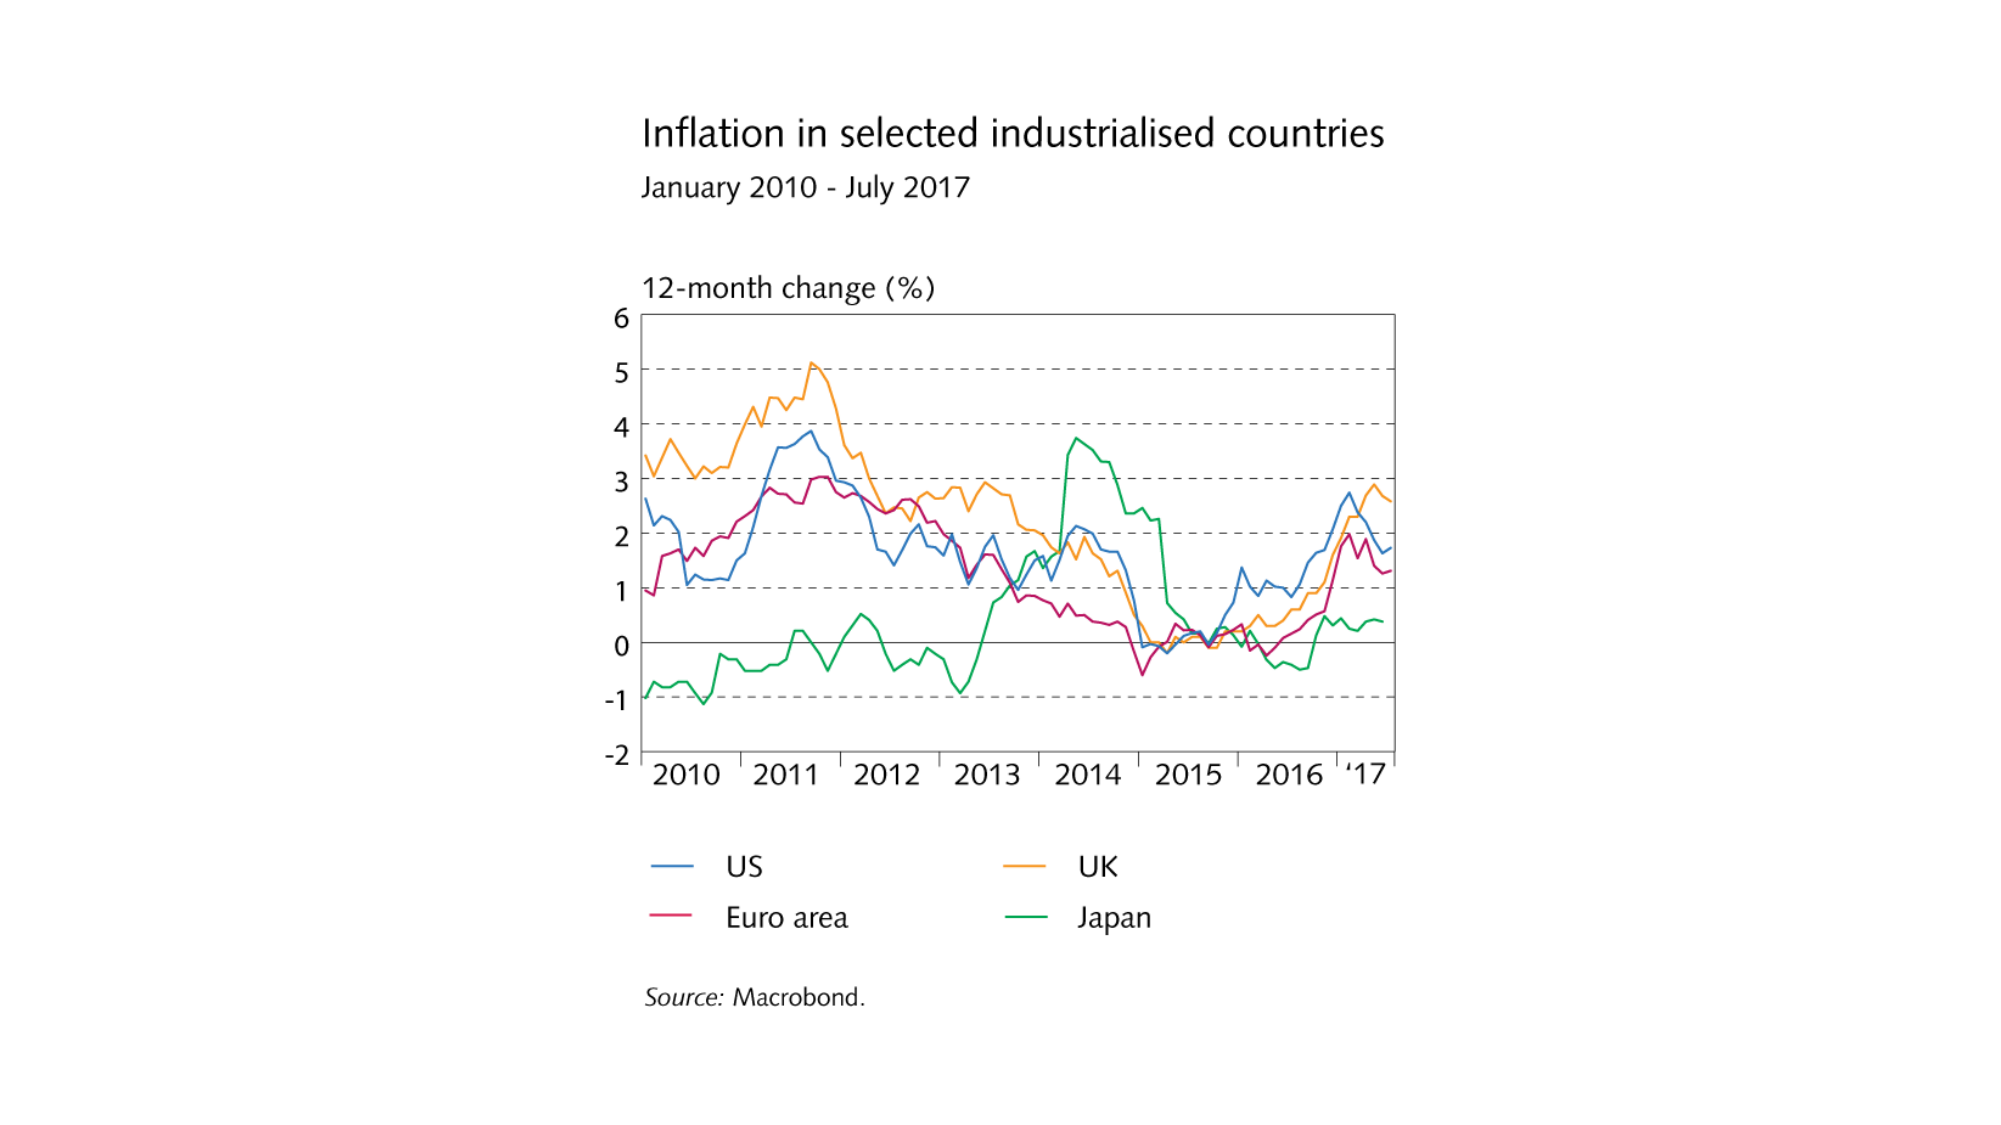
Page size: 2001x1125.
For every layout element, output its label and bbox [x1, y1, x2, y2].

picture [604, 112, 1396, 1013]
